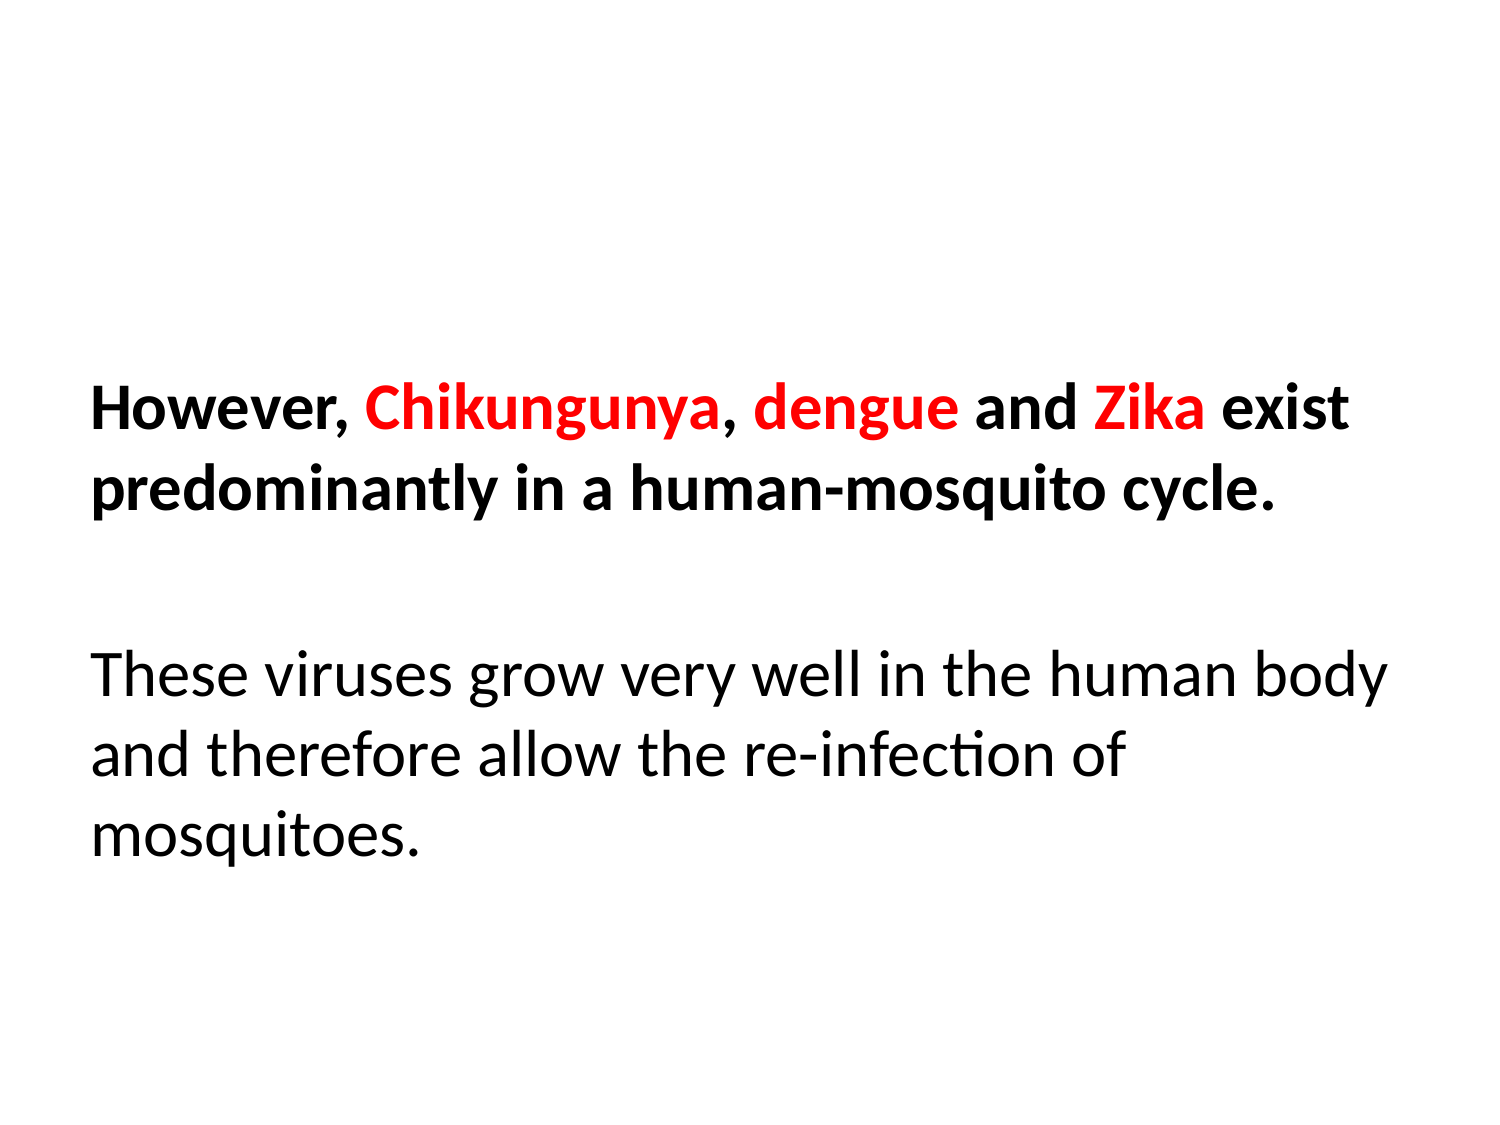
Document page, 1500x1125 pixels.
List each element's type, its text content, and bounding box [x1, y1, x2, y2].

list However, Chikungunya, dengue and Zika exist predominantly in a human-mosquito cycle. These viruses grow very well in the human body and therefore allow the re-infection of mosquitoes. [75, 262, 1425, 1005]
